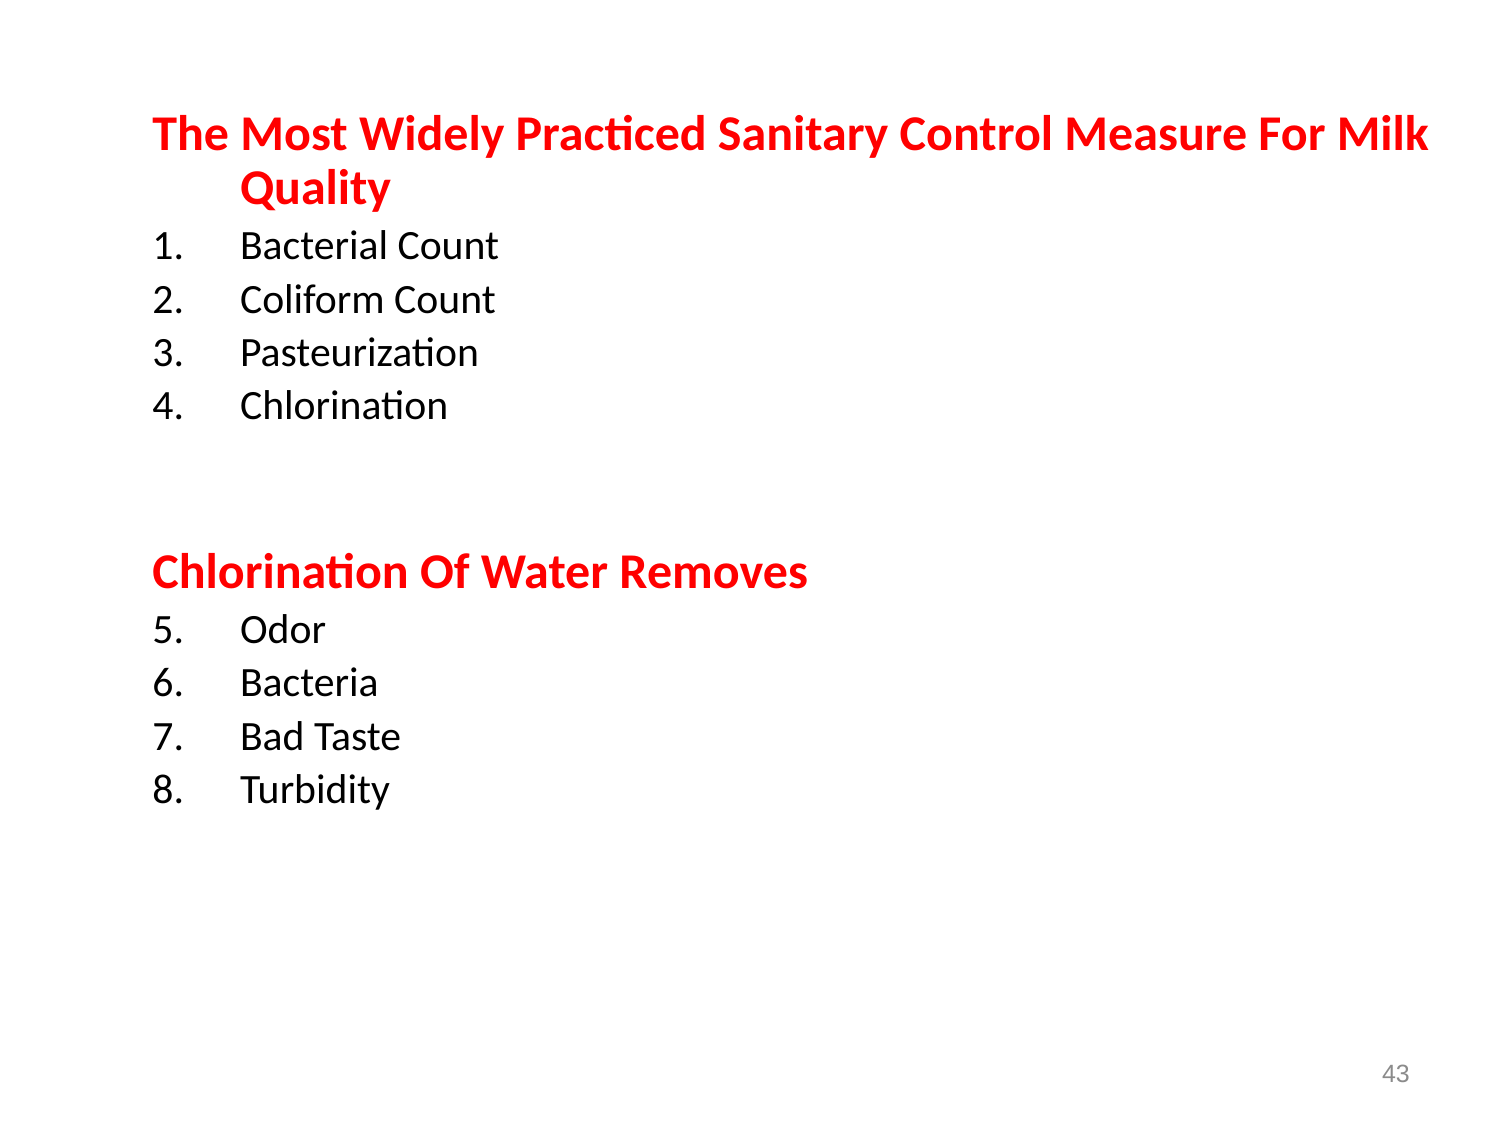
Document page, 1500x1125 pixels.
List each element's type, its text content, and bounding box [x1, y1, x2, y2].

list The Most Widely Practiced Sanitary Control Measure For Milk Quality Bacterial Count Coliform Count Pasteurization Chlorination Chlorination Of Water Removes Odor Bacteria Bad Taste Turbidity [137, 99, 1463, 1038]
slide_number 43 [1074, 1042, 1425, 1103]
